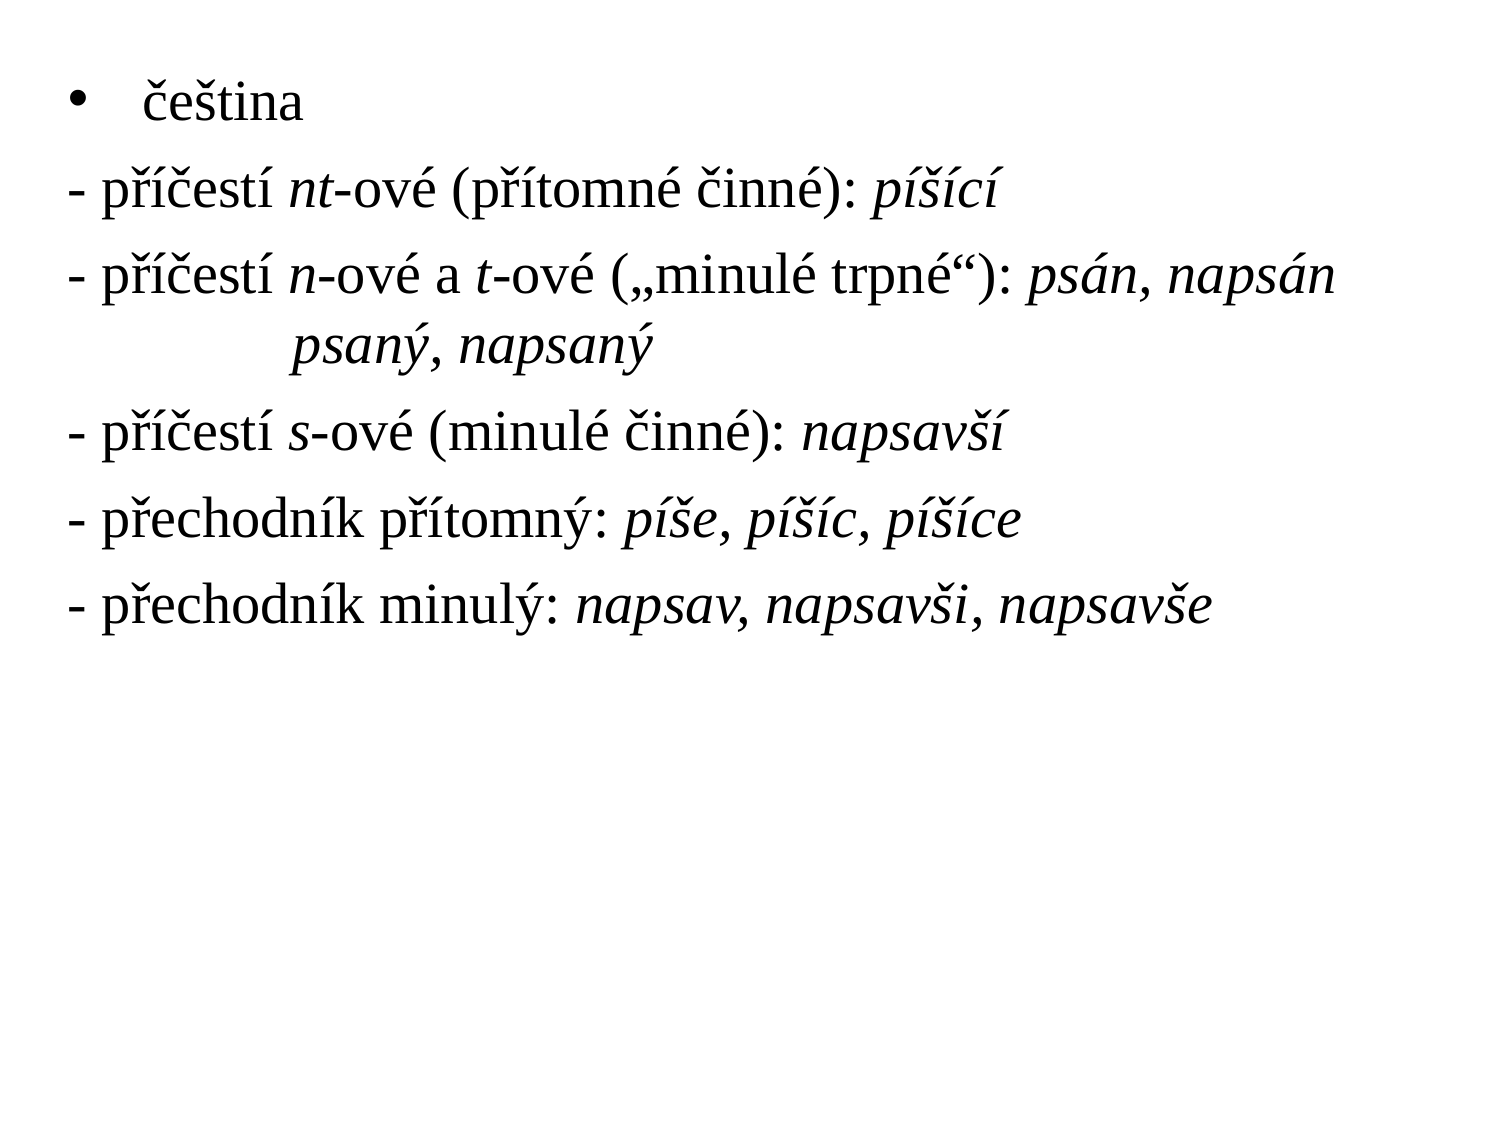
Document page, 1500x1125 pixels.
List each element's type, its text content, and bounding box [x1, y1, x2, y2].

list čeština - příčestí nt-ové (přítomné činné): píšící - příčestí n-ové a t-ové („minulé trpné“): psán, napsán psaný, napsaný - příčestí s-ové (minulé činné): napsavší - přechodník přítomný: píše, píšíc, píšíce - přechodník minulý: napsav, napsavši, napsavše [53, 54, 1447, 1071]
